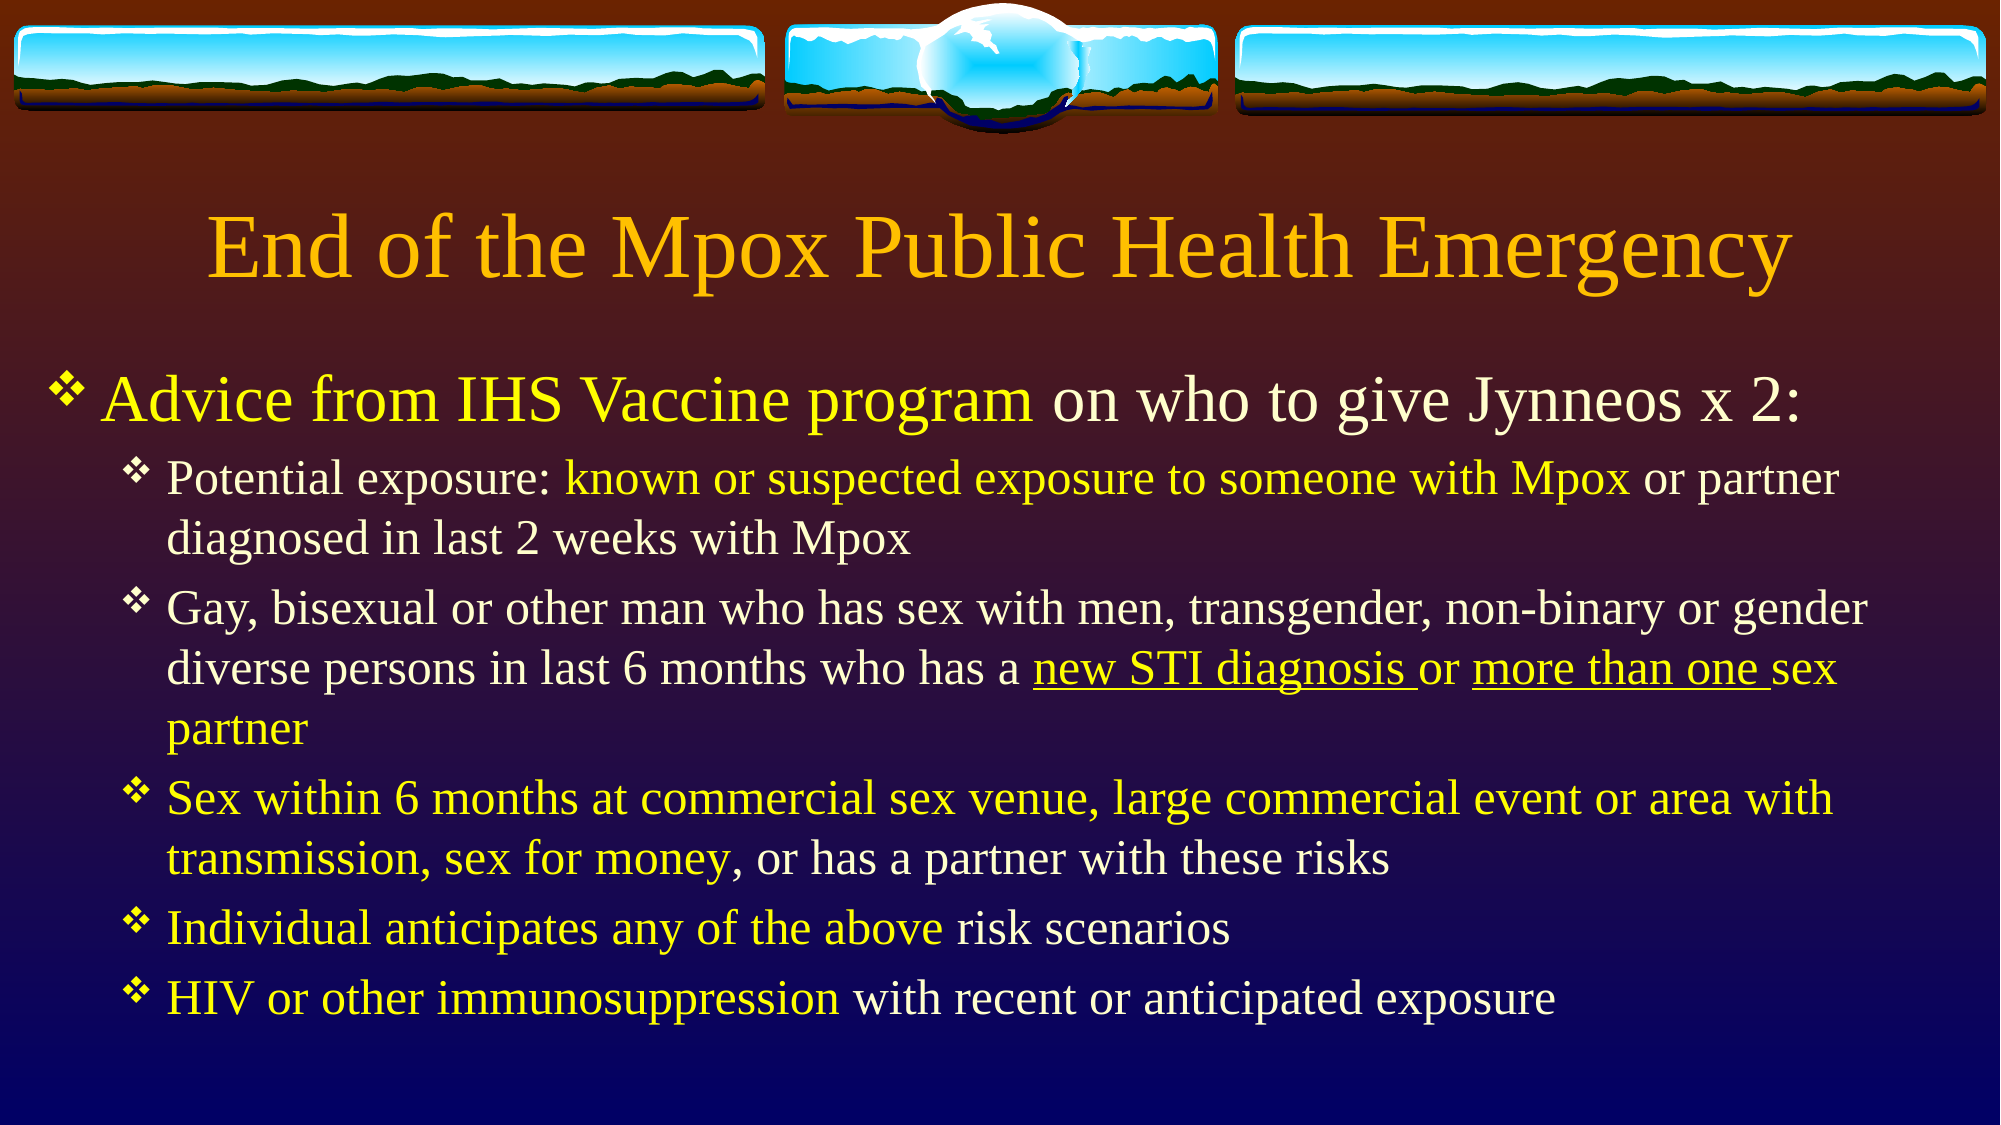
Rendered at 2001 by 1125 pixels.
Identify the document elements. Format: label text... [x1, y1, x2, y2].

title End of the Mpox Public Health Emergency [29, 145, 1973, 336]
list Advice from IHS Vaccine program on who to give Jynneos x 2: Potential exposure: known or suspected exposure to someone with Mpox or partner diagnosed in last 2 weeks with Mpox Gay, bisexual or other man who has sex with men, transgender, non-binary or gender diverse persons in last 6 months who has a new STI diagnosis or more than one sex partner Sex within 6 months at commercial sex venue, large commercial event or area with transmission, sex for money, or has a partner with these risks Individual anticipates any of the above risk scenarios HIV or other immunosuppression with recent or anticipated exposure [29, 347, 1976, 1026]
